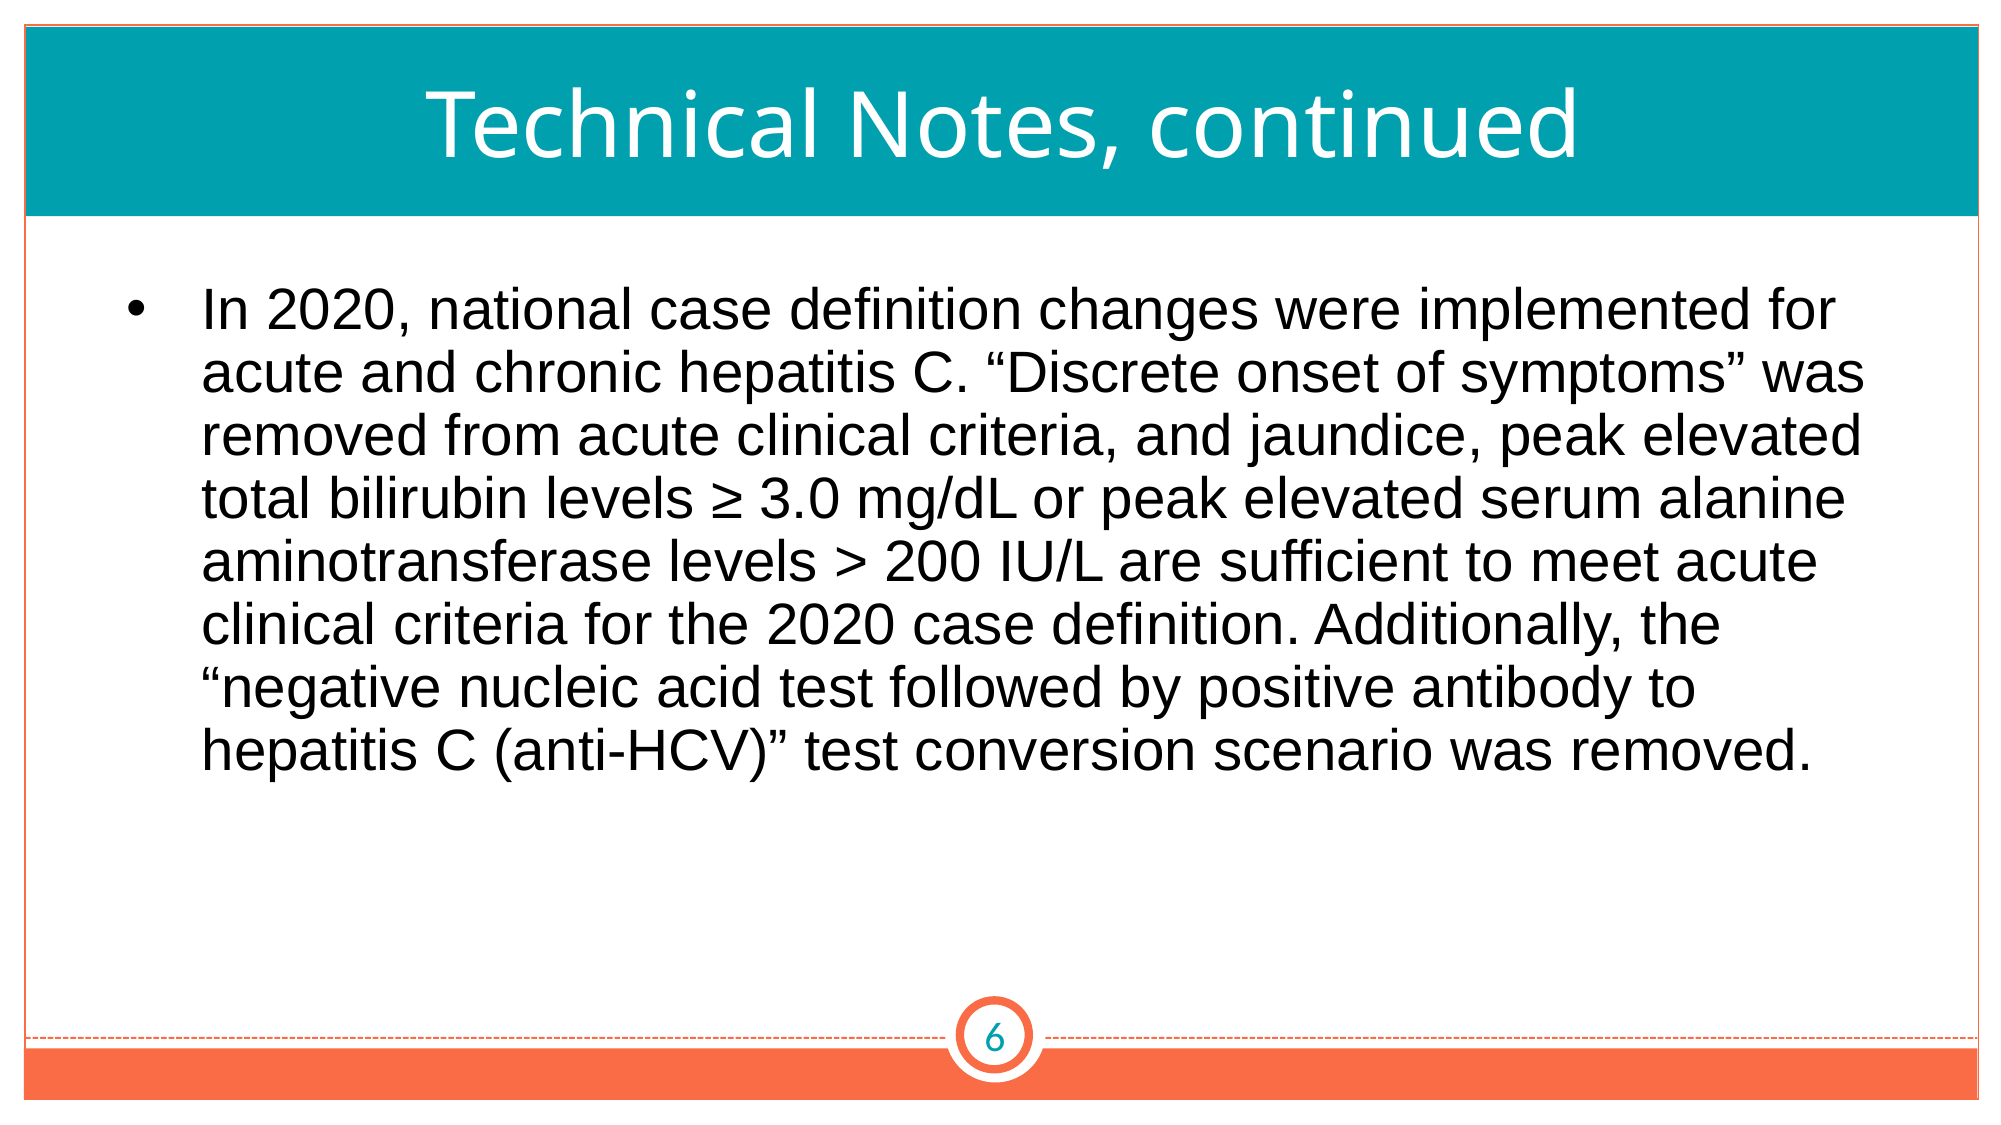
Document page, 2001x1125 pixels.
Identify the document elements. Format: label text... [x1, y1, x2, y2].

list In 2020, national case definition changes were implemented for acute and chronic hepatitis C. “Discrete onset of symptoms” was removed from acute clinical criteria, and jaundice, peak elevated total bilirubin levels ≥ 3.0 mg/dL or peak elevated serum alanine aminotransferase levels > 200 IU/L are sufficient to meet acute clinical criteria for the 2020 case definition. Additionally, the “negative nucleic acid test followed by positive antibody to hepatitis C (anti-HCV)” test conversion scenario was removed. [111, 271, 1898, 974]
title Technical Notes, continued [111, 38, 1898, 217]
